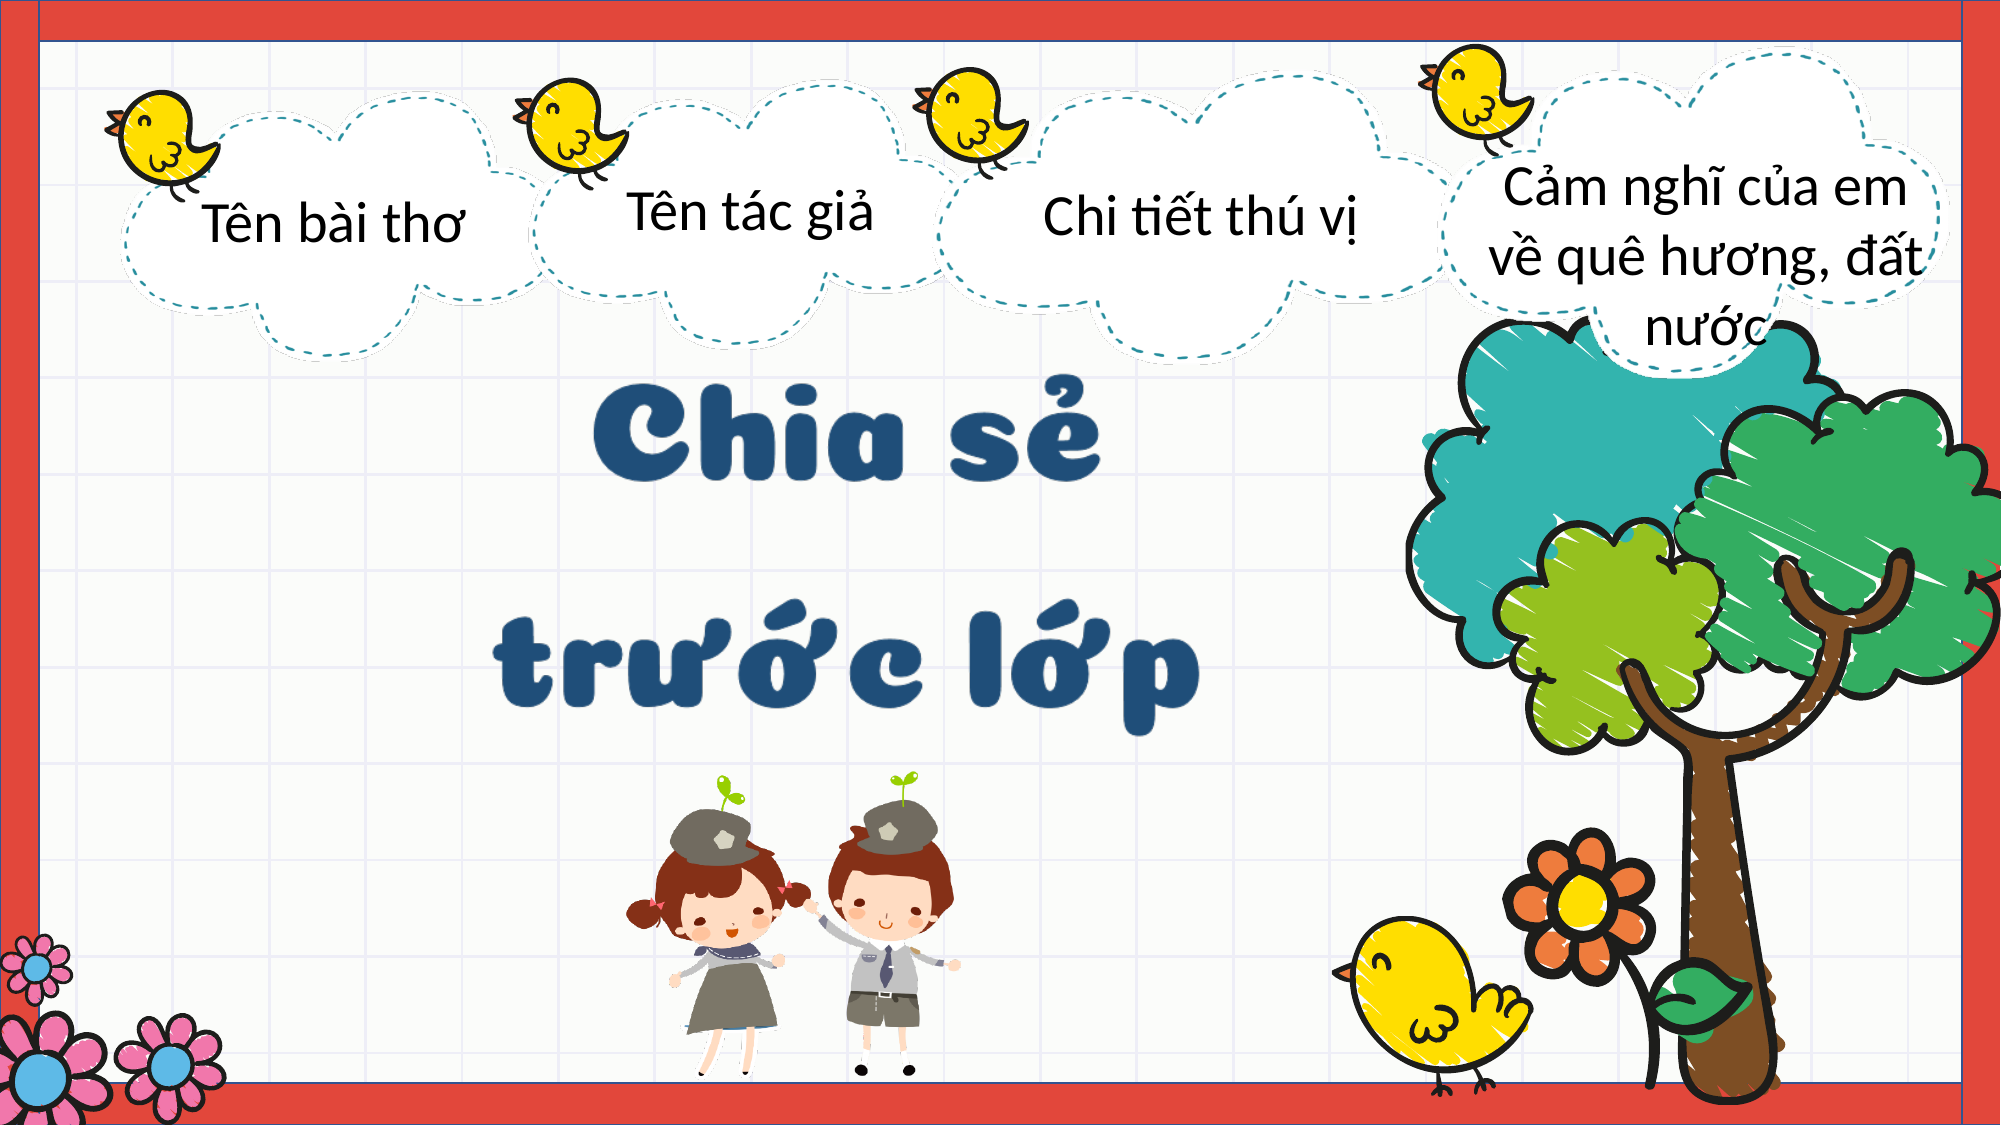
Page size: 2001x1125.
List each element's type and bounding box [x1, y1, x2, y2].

text_box [1417, 38, 1950, 379]
picture [1331, 304, 2000, 1105]
picture [345, 347, 1347, 761]
text_box [103, 84, 512, 362]
picture [0, 933, 74, 1007]
picture [802, 771, 961, 1076]
text_box [512, 72, 911, 347]
text_box [626, 775, 816, 1080]
text_box [0, 0, 2000, 1125]
text_box [911, 61, 1417, 365]
picture [0, 1010, 227, 1125]
